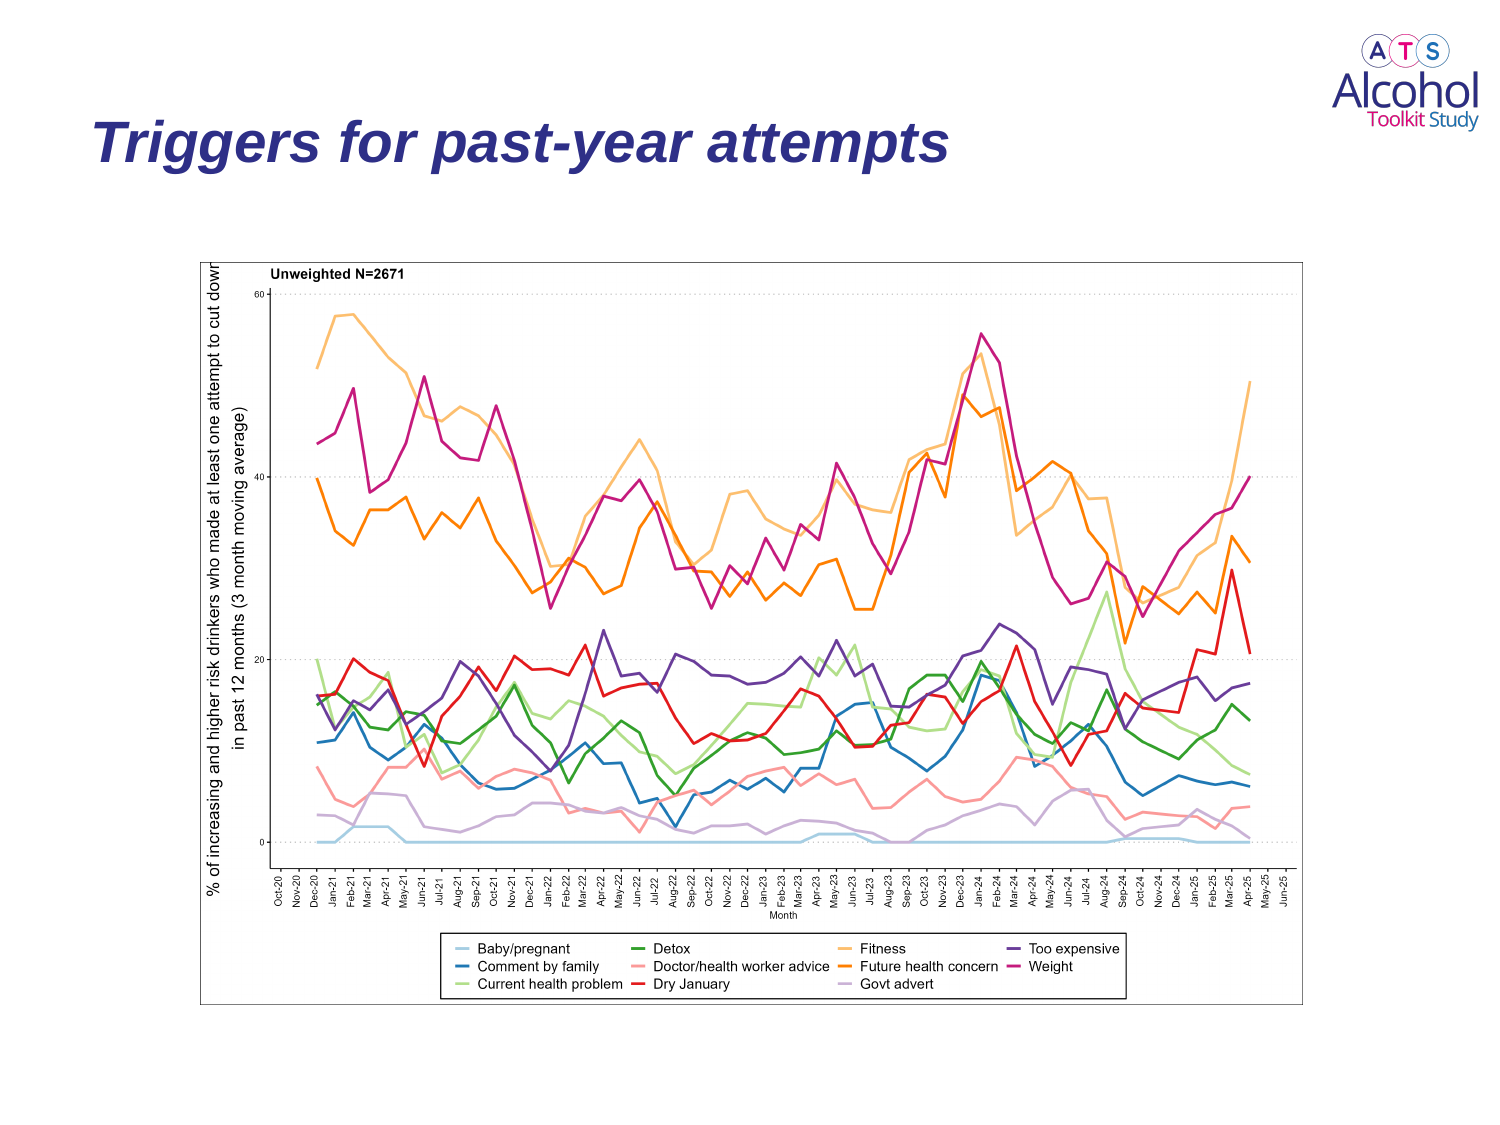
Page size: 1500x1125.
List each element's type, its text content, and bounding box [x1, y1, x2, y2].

title Triggers for past-year attempts [75, 45, 1318, 233]
picture [1332, 34, 1479, 132]
picture [199, 262, 1303, 1005]
